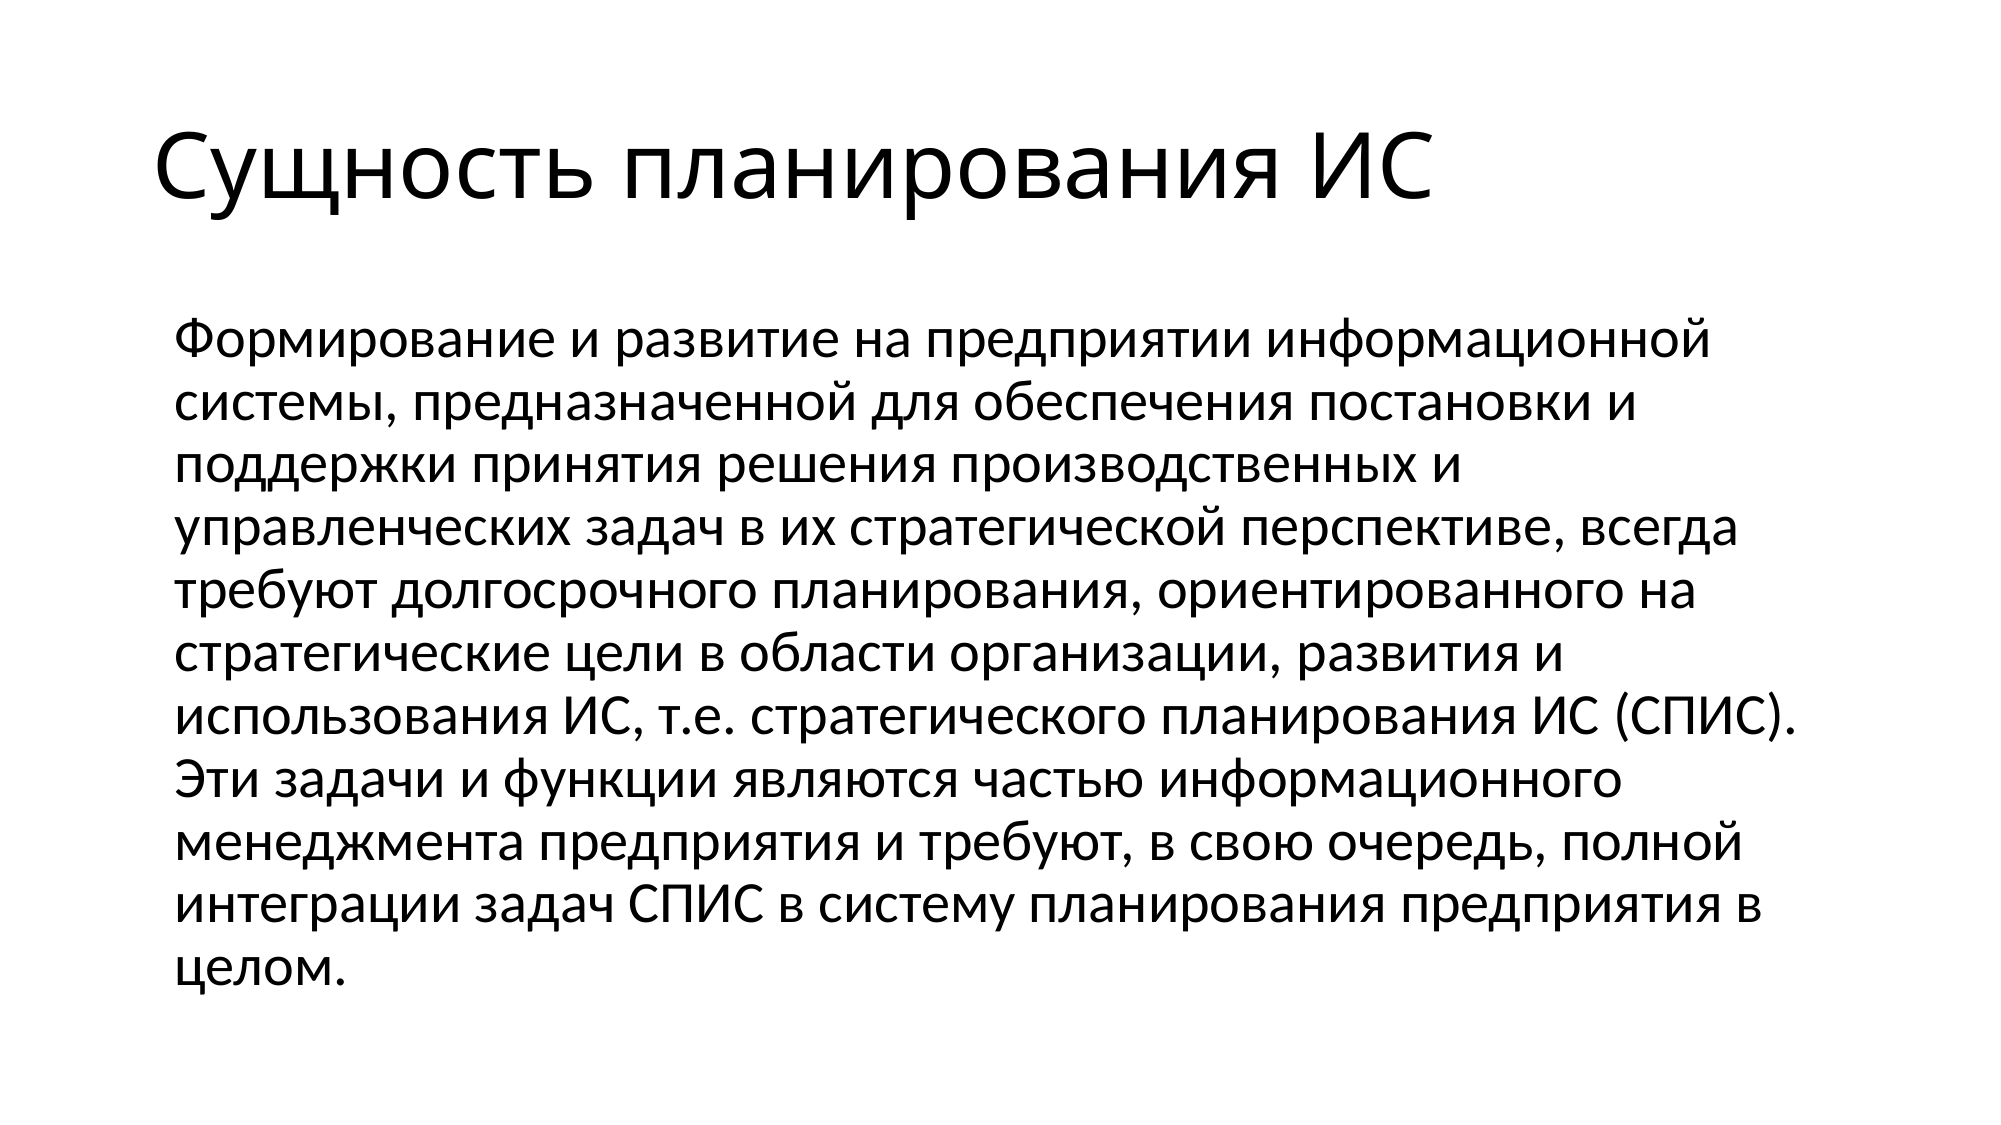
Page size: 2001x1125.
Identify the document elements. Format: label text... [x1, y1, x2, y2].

list Формирование и развитие на предприятии информационной системы, предназначенной для обеспечения постановки и поддержки принятия решения производственных и управленческих задач в их стратегической перспективе, всегда требуют долгосрочного планирования, ориентированного на стратегические цели в области организации, развития и использования ИС, т.е. стратегического планирования ИС (СПИС). Эти задачи и функции являются частью информационного менеджмента предприятия и требуют, в свою очередь, полной интеграции задач СПИС в систему планирования предприятия в целом. [159, 299, 1885, 1014]
title Сущность планирования ИС [137, 59, 1863, 278]
